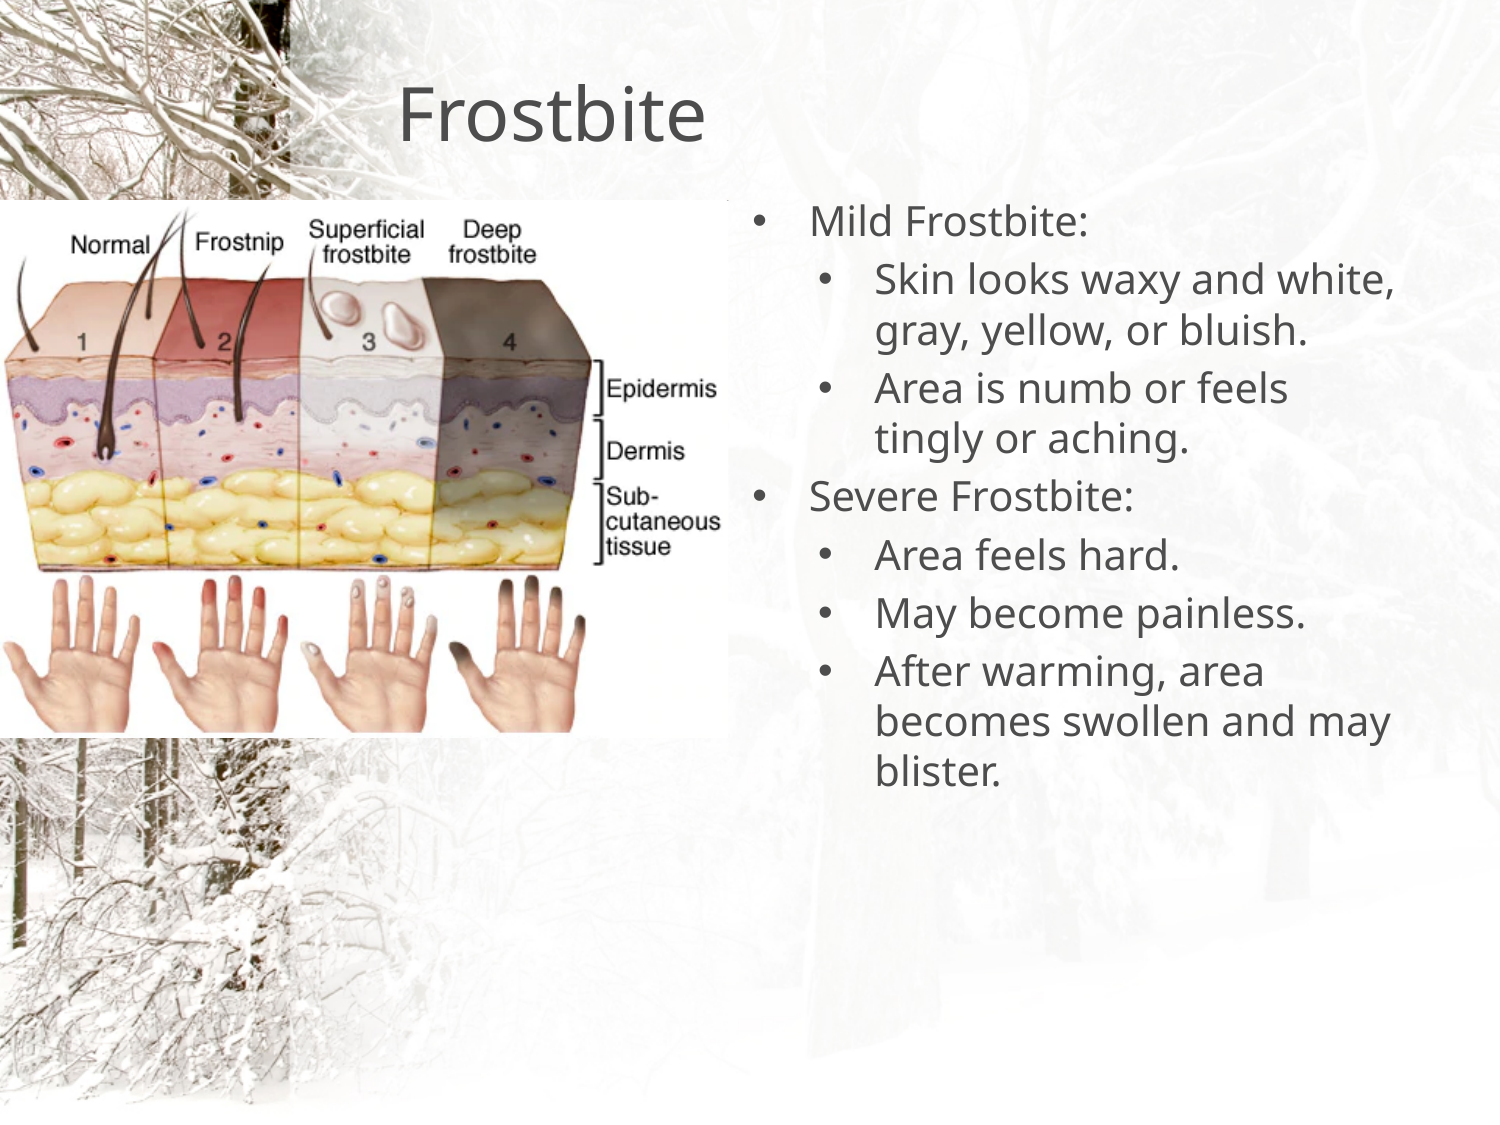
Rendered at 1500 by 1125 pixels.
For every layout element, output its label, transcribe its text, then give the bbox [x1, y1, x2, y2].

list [0, 199, 729, 738]
title Frostbite [381, 52, 1444, 171]
list Mild Frostbite: Skin looks waxy and white, gray, yellow, or bluish. Area is numb or feels tingly or aching. Severe Frostbite: Area feels hard. May become painless. After warming, area becomes swollen and may blister. [737, 187, 1450, 1038]
picture [0, 0, 1500, 1125]
